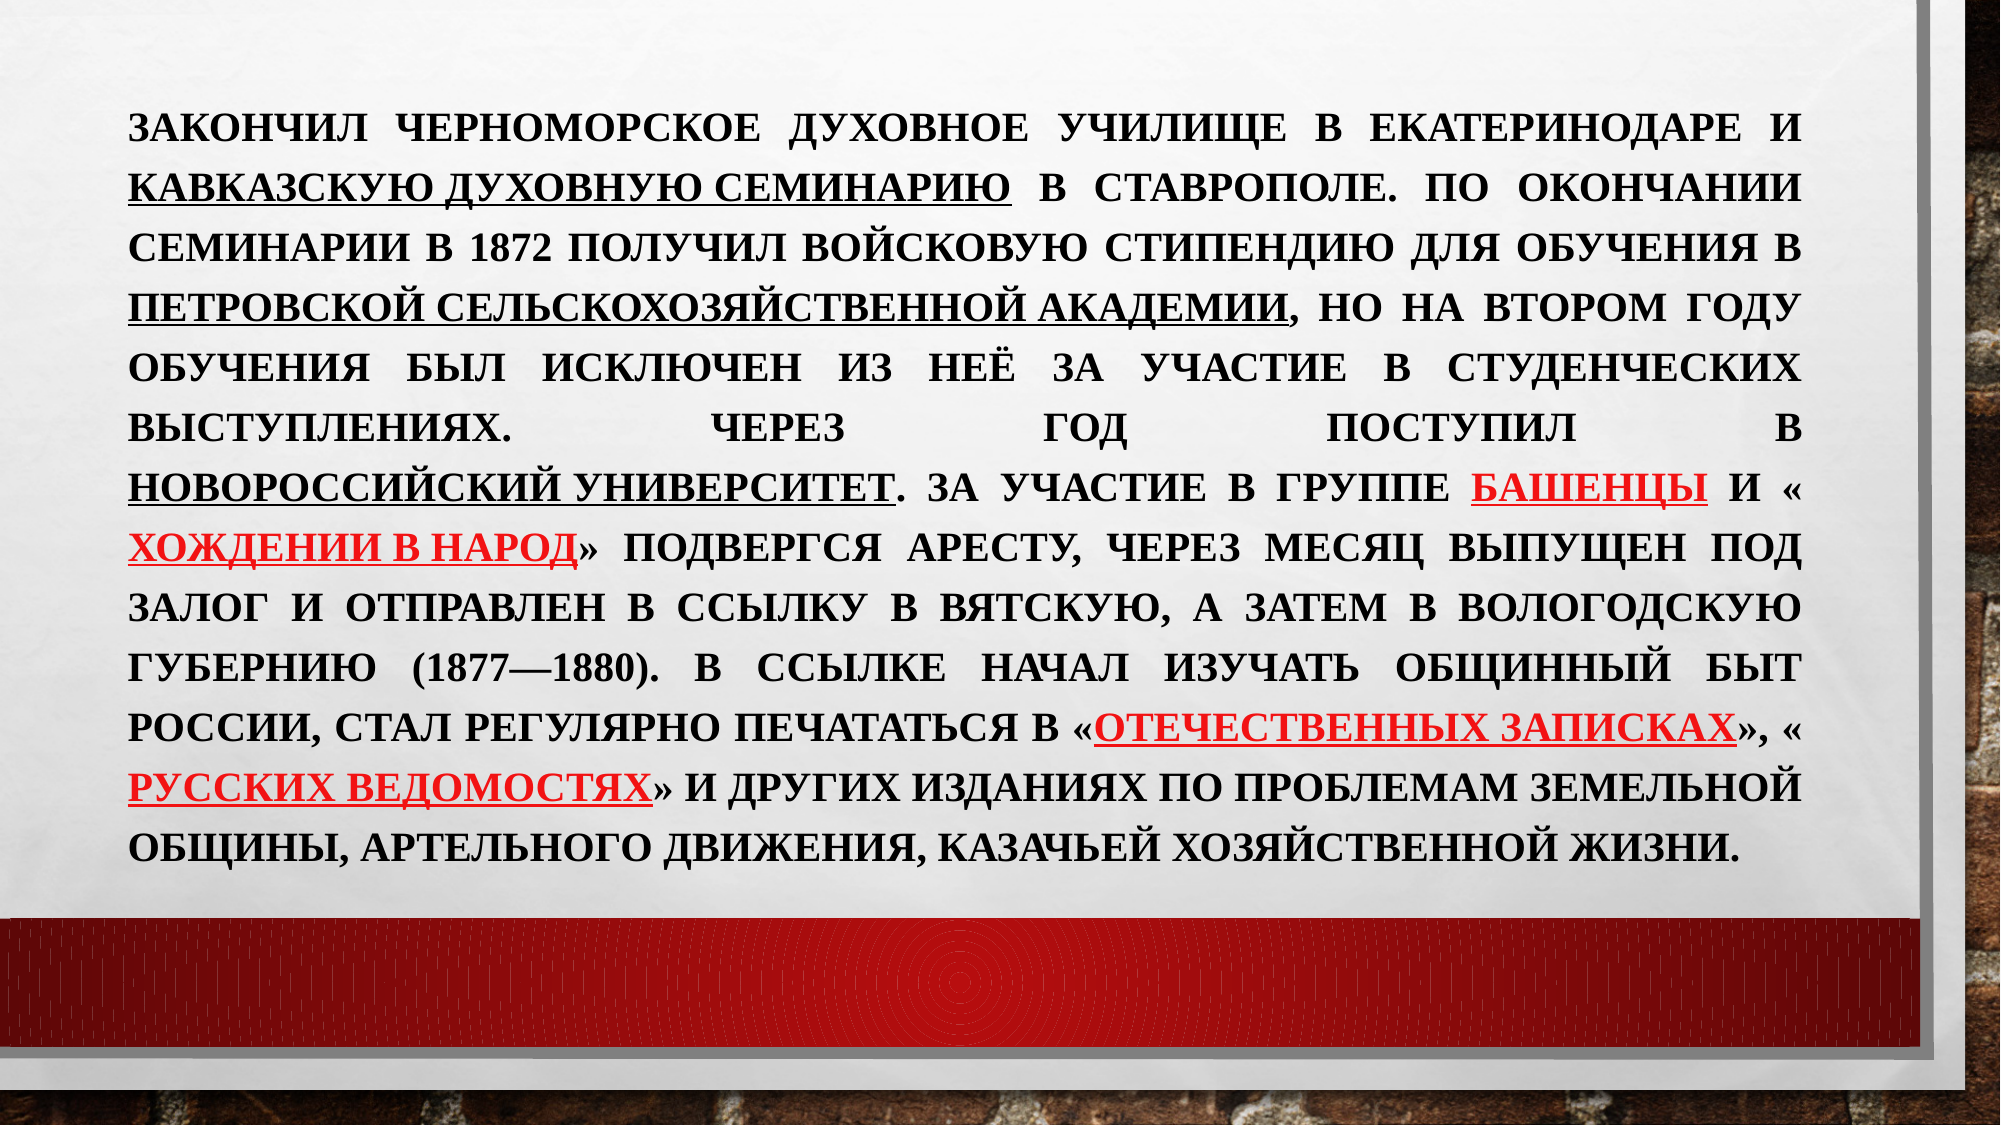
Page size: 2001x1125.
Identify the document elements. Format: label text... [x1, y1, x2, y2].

list Закончил Черноморское духовное училище в Екатеринодаре и Кавказскую духовную семинарию в Ставрополе. По окончании семинарии в 1872 получил войсковую стипендию для обучения в Петровской сельскохозяйственной академии, но на втором году обучения был исключен из неё за участие в студенческих выступлениях. Через год поступил в Новороссийский университет. За участие в группе Башенцы и «хождении в народ» подвергся аресту, через месяц выпущен под залог и отправлен в ссылку в Вятскую, а затем в Вологодскую губернию (1877—1880). В ссылке начал изучать общинный быт России, стал регулярно печататься в «Отечественных записках», «Русских ведомостях» и других изданиях по проблемам земельной общины, артельного движения, казачьей хозяйственной жизни. [112, 78, 1818, 882]
picture [0, 0, 2000, 1125]
